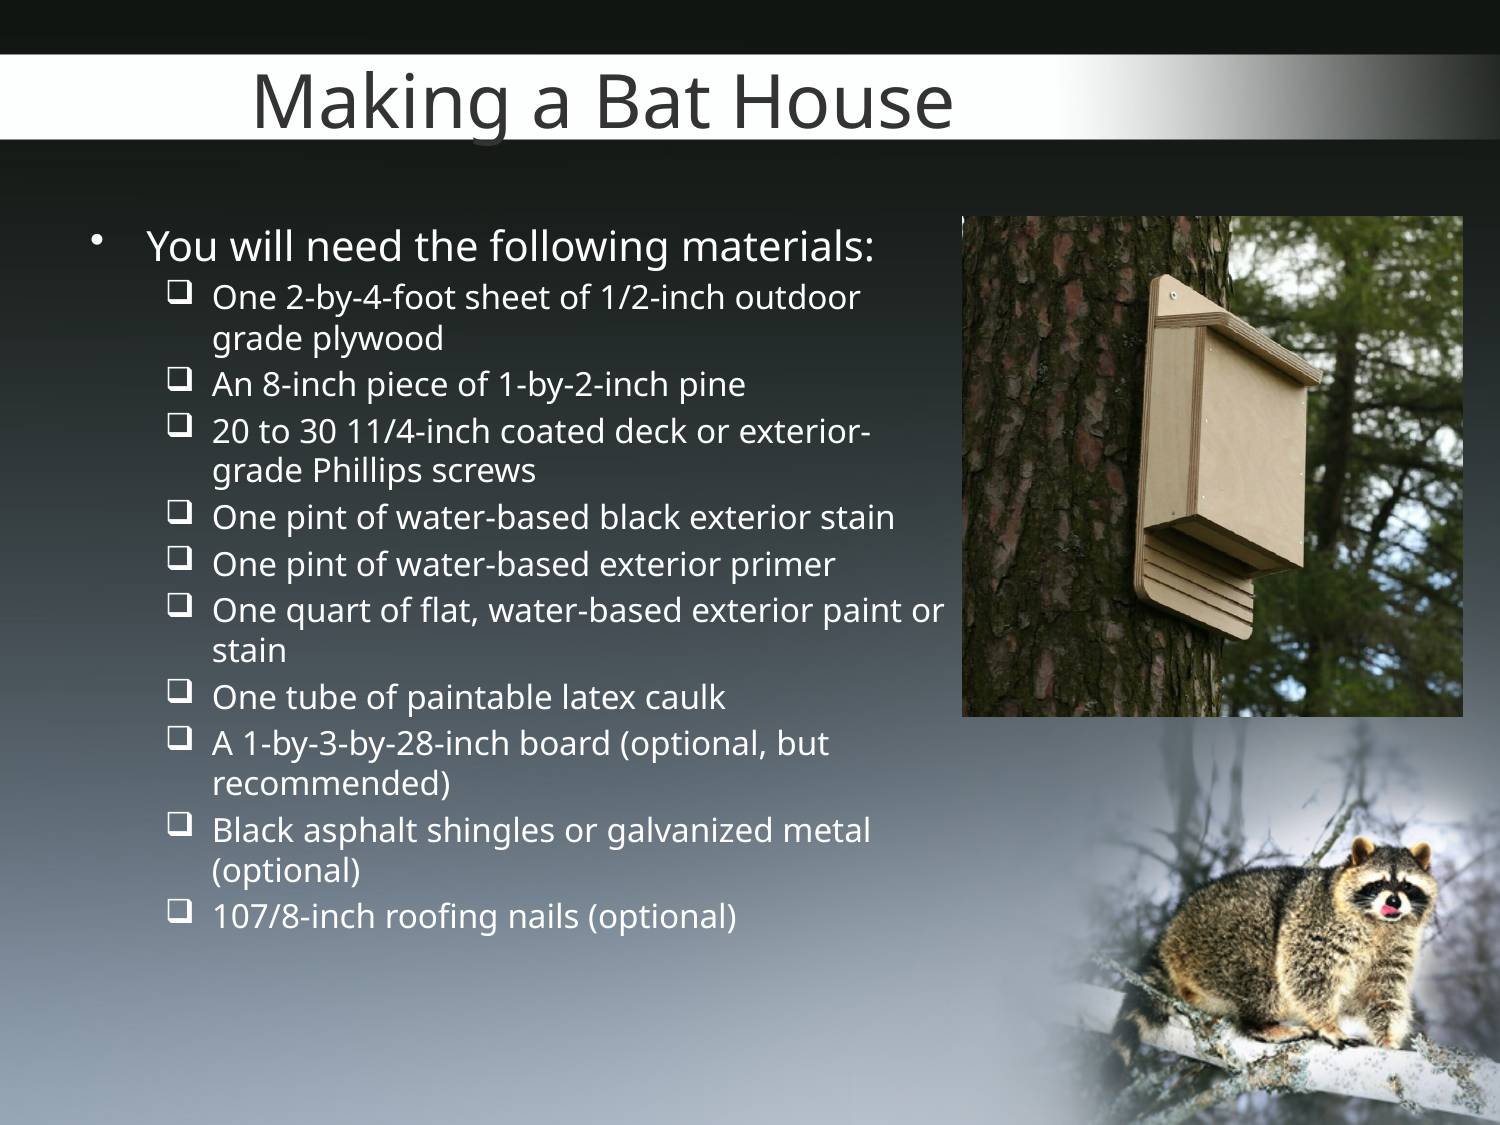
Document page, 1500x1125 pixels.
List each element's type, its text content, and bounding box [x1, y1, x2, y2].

picture [0, 0, 1500, 1125]
title Making a Bat House [235, 50, 1425, 147]
list You will need the following materials: One 2-by-4-foot sheet of 1/2-inch outdoor grade plywood An 8-inch piece of 1-by-2-inch pine 20 to 30 11/4-inch coated deck or exterior-grade Phillips screws One pint of water-based black exterior stain One pint of water-based exterior primer One quart of flat, water-based exterior paint or stain One tube of paintable latex caulk A 1-by-3-by-28-inch board (optional, but recommended) Black asphalt shingles or galvanized metal (optional) 107/8-inch roofing nails (optional) [75, 212, 975, 1025]
